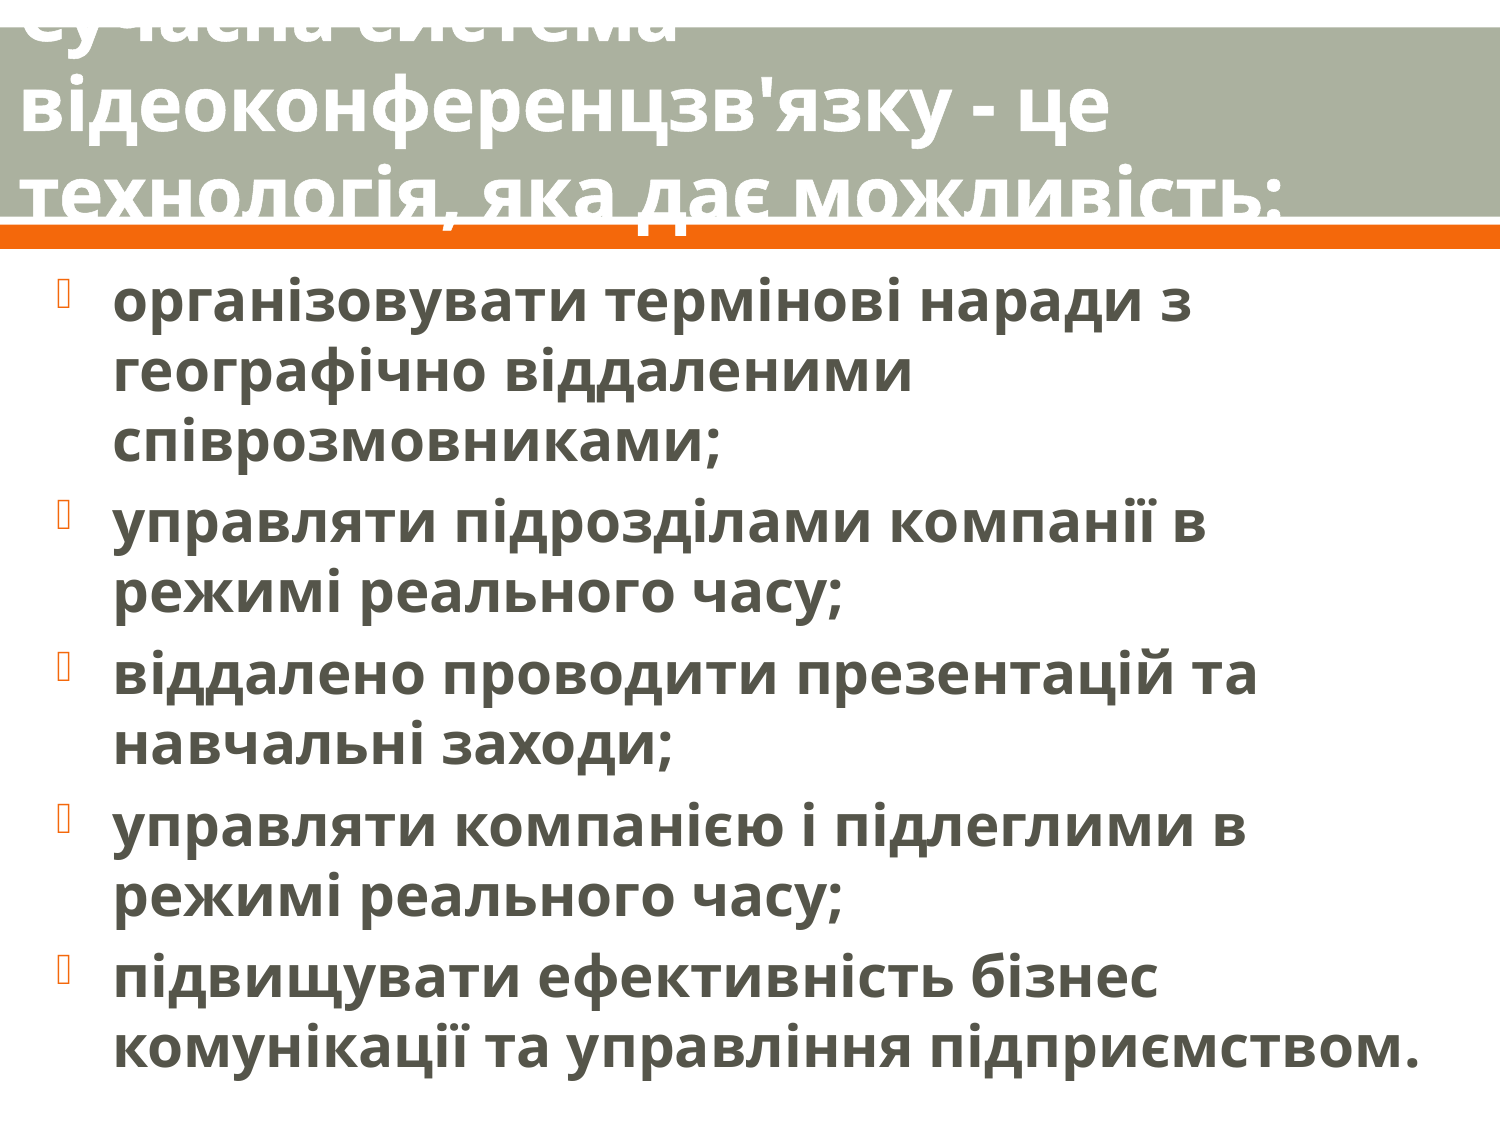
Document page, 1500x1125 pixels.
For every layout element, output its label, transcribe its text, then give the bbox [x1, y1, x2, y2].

title Сучасна система відеоконференцзв'язку - це технологія, яка дає можливість: [3, 54, 1500, 237]
list організовувати термінові наради з географічно віддаленими співрозмовниками; управляти підрозділами компанії в режимі реального часу; віддалено проводити презентацій та навчальні заходи; управляти компанією і підлеглими в режимі реального часу; підвищувати ефективність бізнес комунікації та управління підприємством. [41, 255, 1459, 1083]
